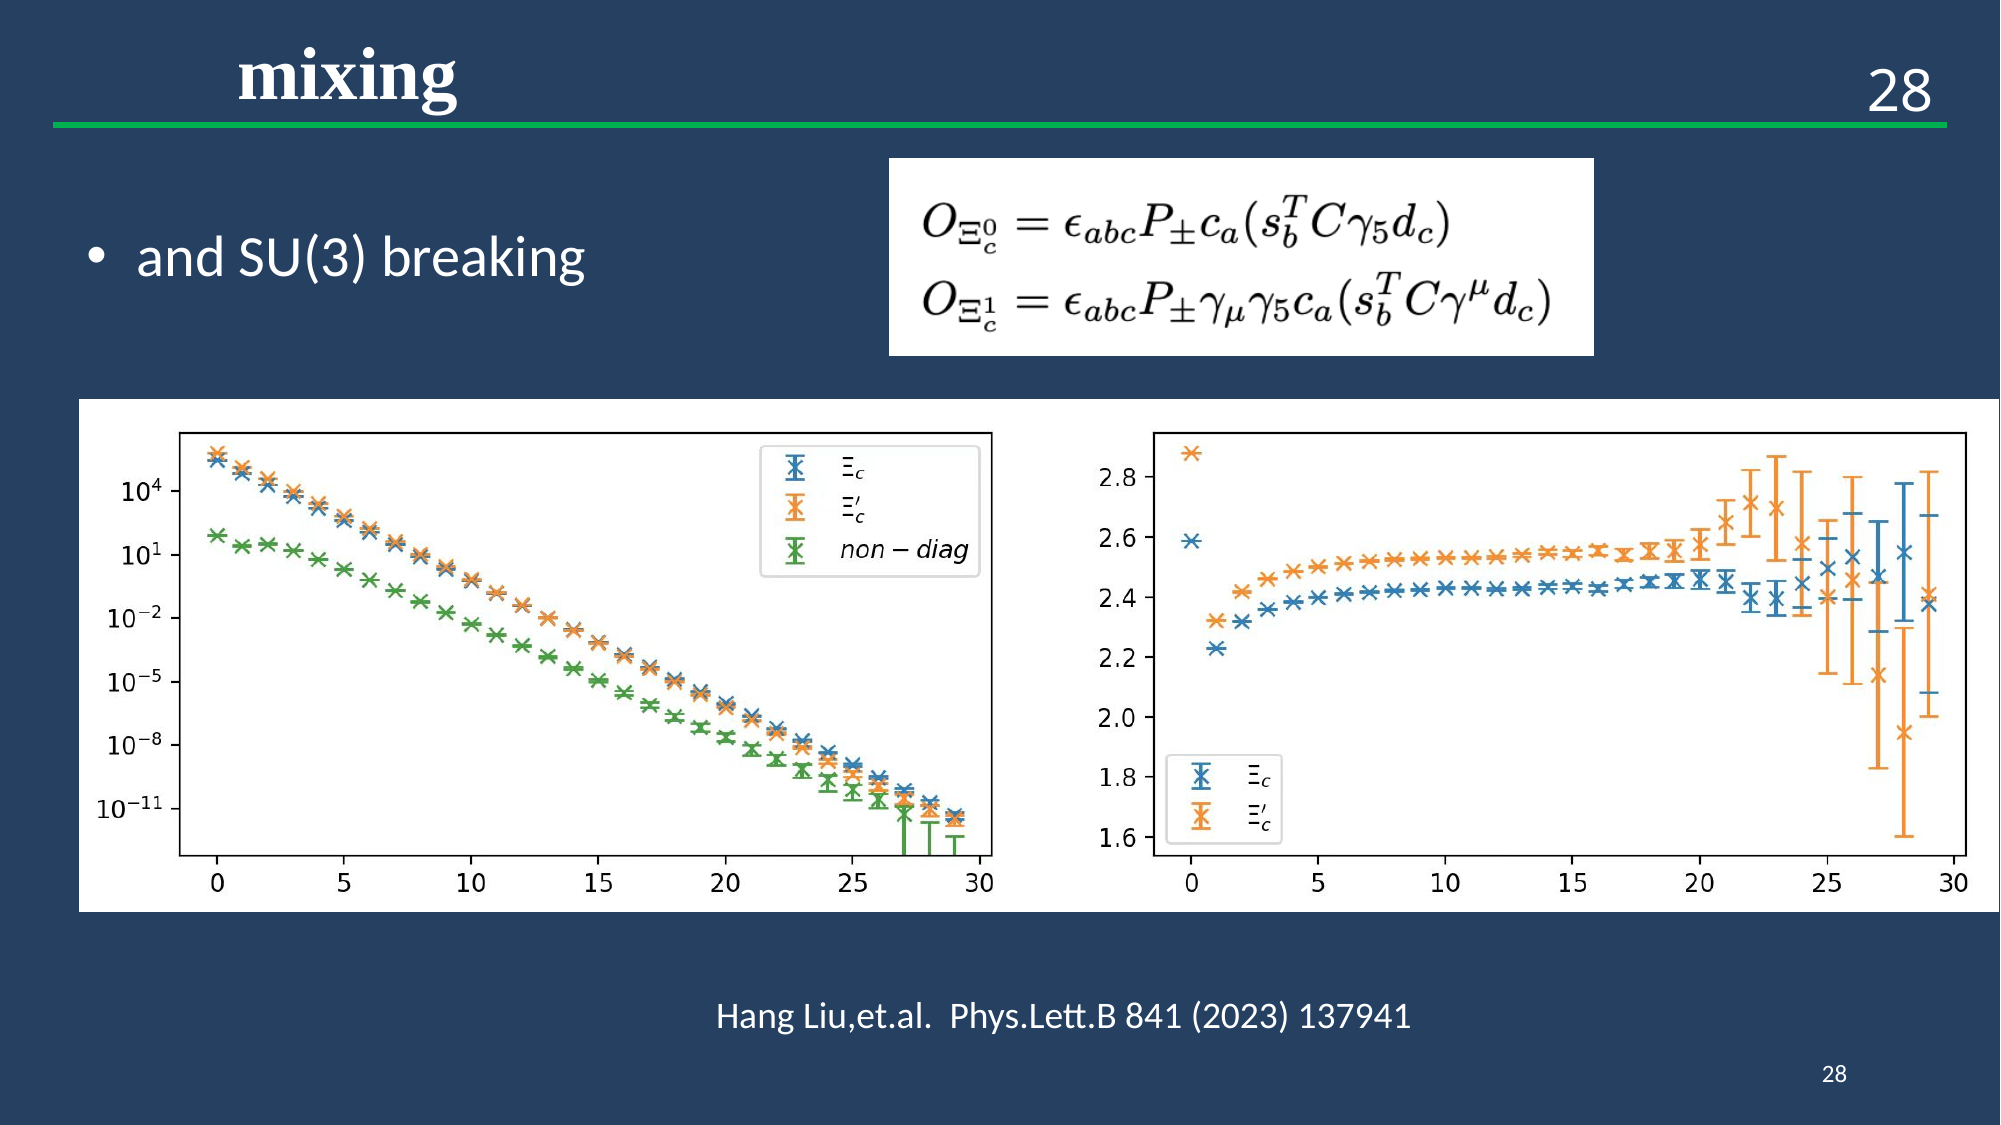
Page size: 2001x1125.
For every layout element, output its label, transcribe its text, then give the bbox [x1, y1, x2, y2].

text_box Hang Liu,et.al. Phys.Lett.B 841 (2023) 137941 [701, 983, 1715, 1044]
slide_number 28 [1412, 1042, 1863, 1103]
picture [889, 158, 1594, 356]
picture [79, 399, 1999, 912]
text_box 28 [1481, 63, 1949, 123]
